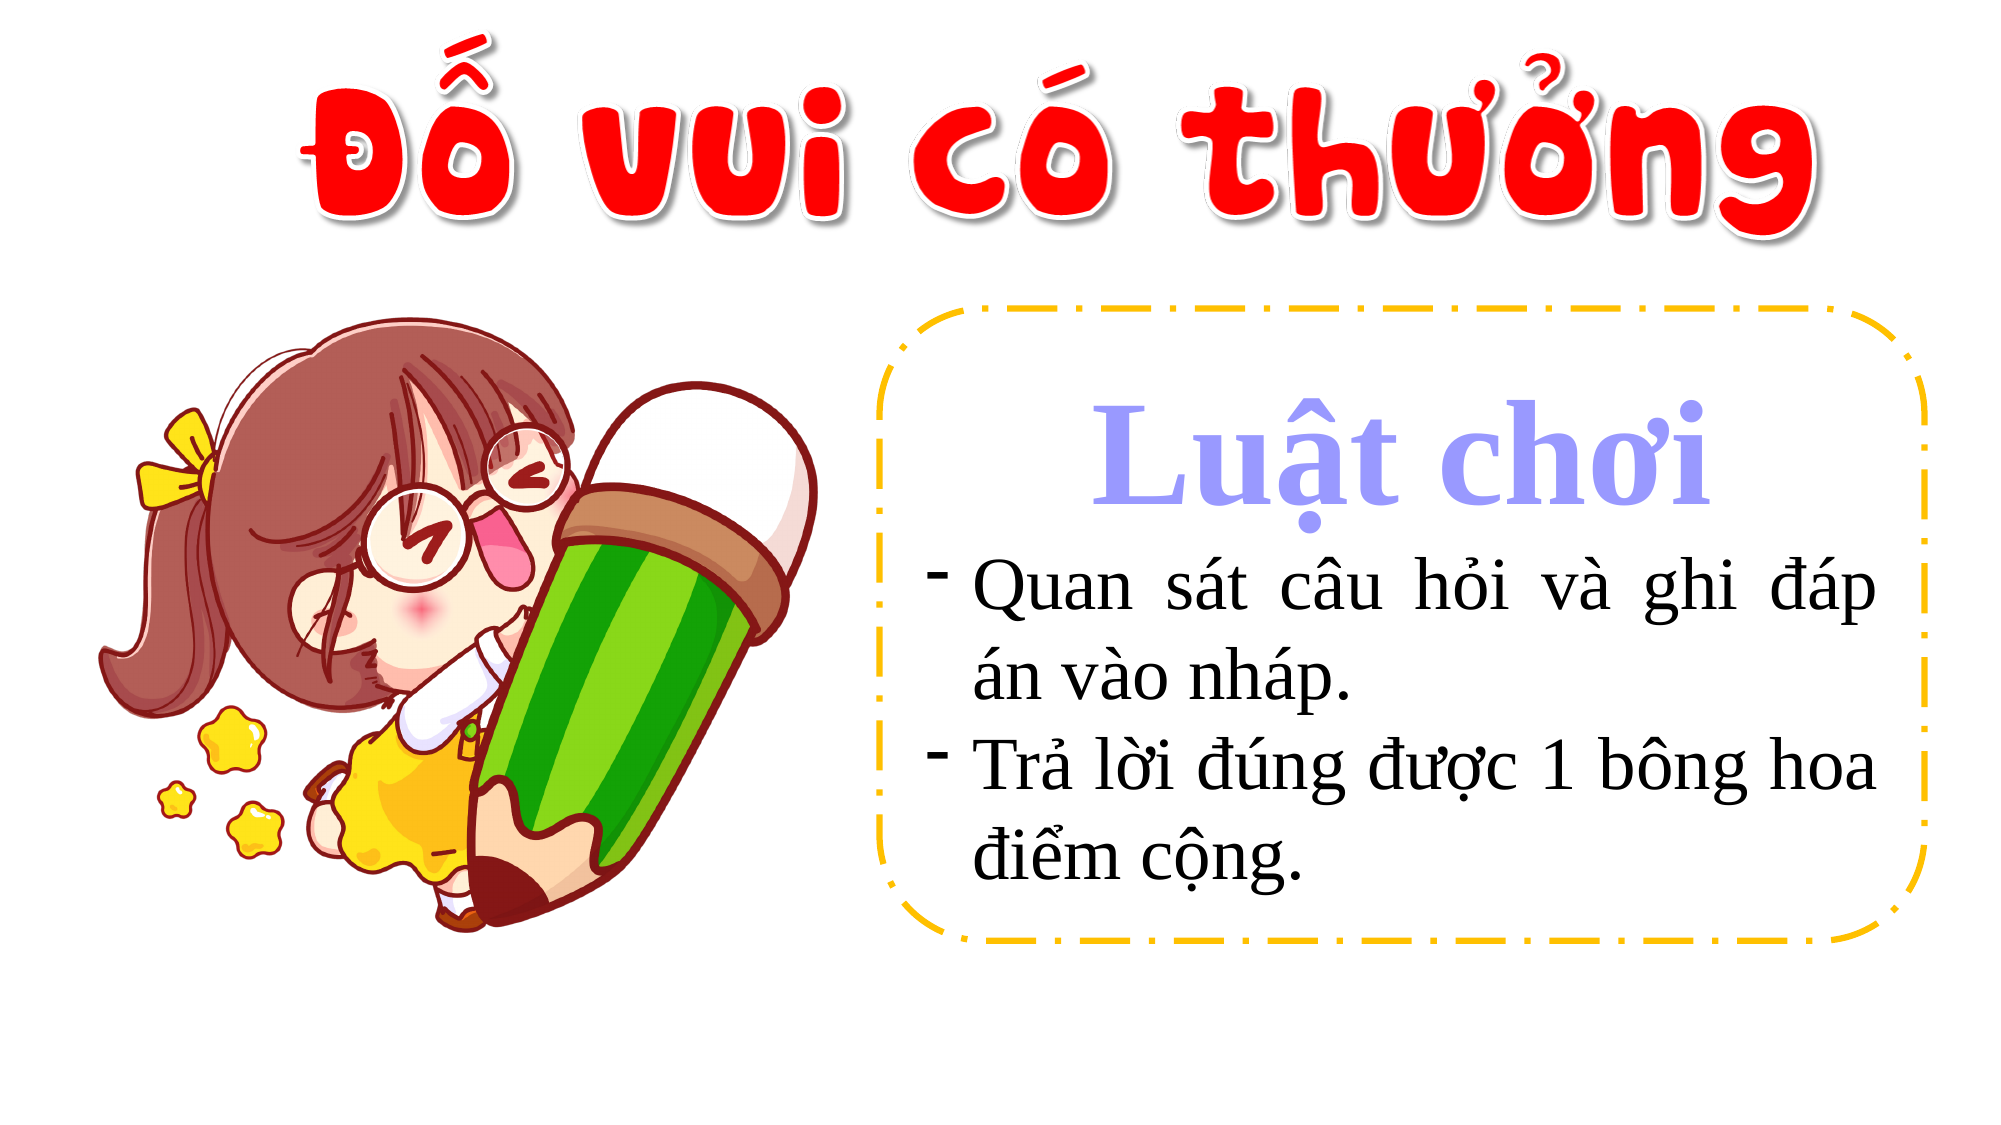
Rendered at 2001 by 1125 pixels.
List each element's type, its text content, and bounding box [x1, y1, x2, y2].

text_box Luật chơi Quan sát câu hỏi và ghi đáp án vào nháp. Trả lời đúng được 1 bông hoa điểm cộng. [878, 307, 1926, 942]
picture [292, 19, 2000, 258]
picture [98, 316, 818, 933]
